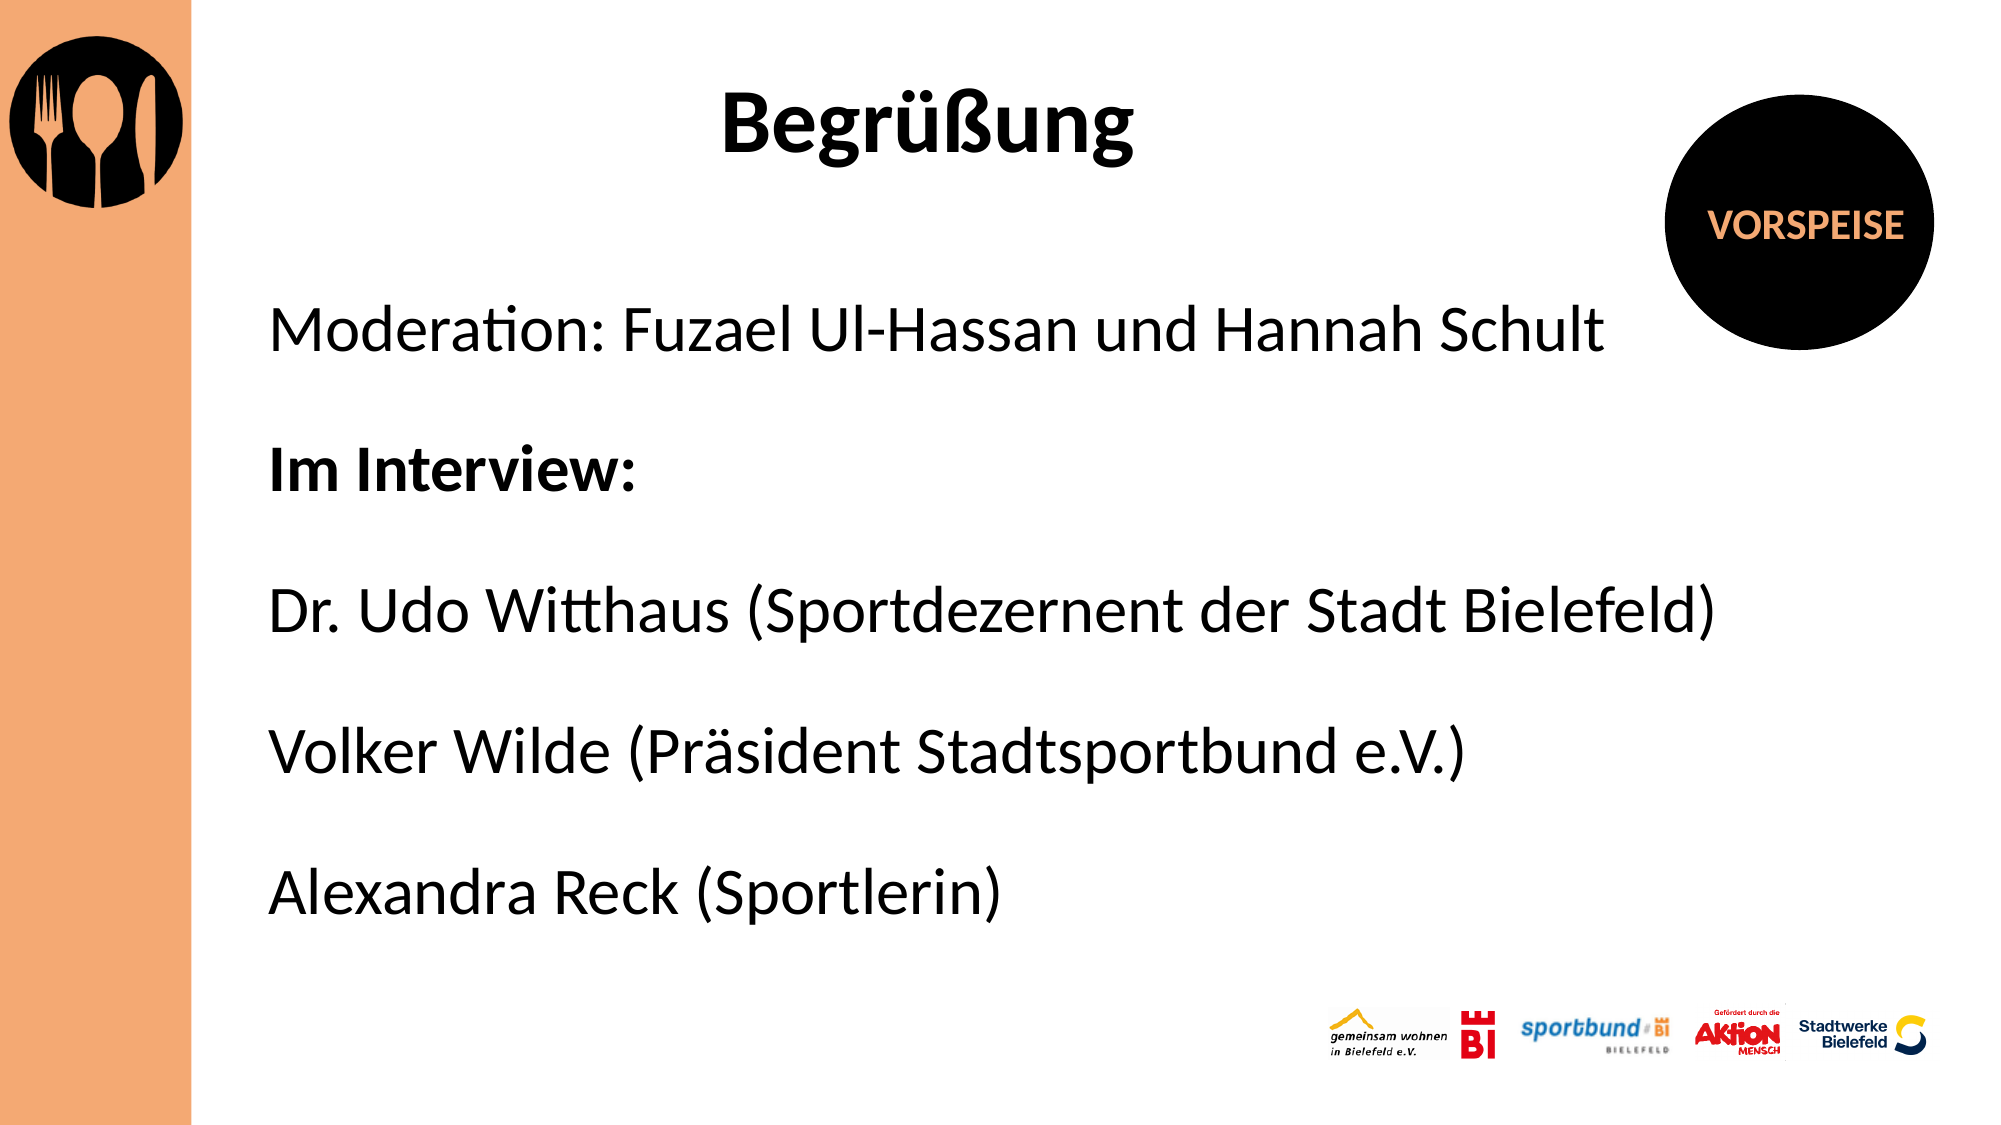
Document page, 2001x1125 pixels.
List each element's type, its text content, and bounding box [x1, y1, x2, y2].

picture [1461, 1011, 1497, 1060]
picture [1505, 1000, 1940, 1061]
text_box VORSPEISE [1692, 188, 2000, 256]
picture [9, 36, 183, 209]
title Begrüßung [705, 59, 1863, 186]
text_box [1661, 91, 1933, 354]
picture [1328, 1007, 1451, 1061]
list Moderation: Fuzael Ul-Hassan und Hannah Schult Im Interview: Dr. Udo Witthaus (Sportdezernent der Stadt Bielefeld) Volker Wilde (Präsident Stadtsportbund e.V.) Alexandra Reck (Sportlerin) [253, 236, 1911, 936]
